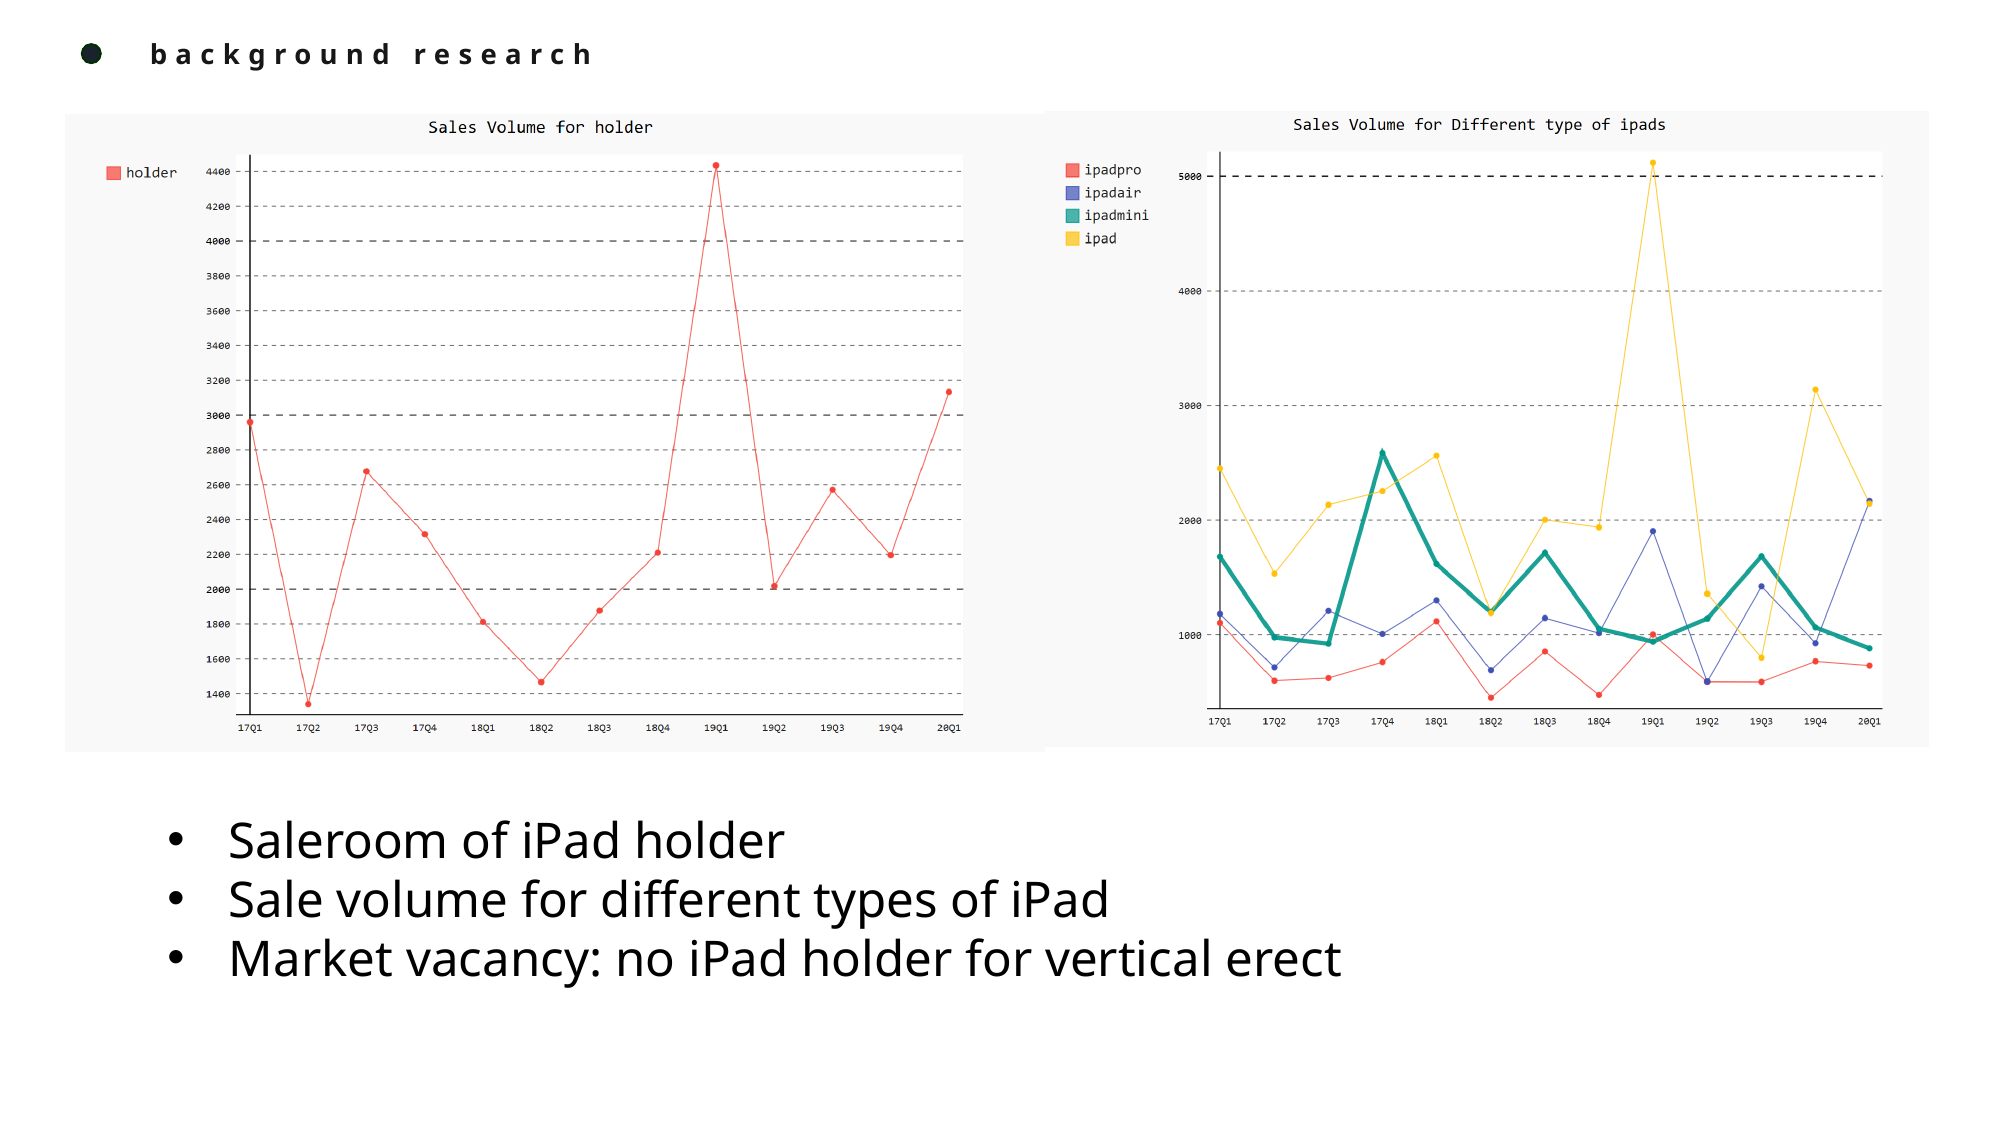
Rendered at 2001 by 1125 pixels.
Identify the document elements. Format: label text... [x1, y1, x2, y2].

text_box background research [91, 29, 650, 78]
text_box Saleroom of iPad holder Sale volume for different types of iPad Market vacancy: no iPad holder for vertical erect [152, 801, 1618, 1112]
picture [65, 111, 1929, 752]
text_box [80, 43, 102, 65]
